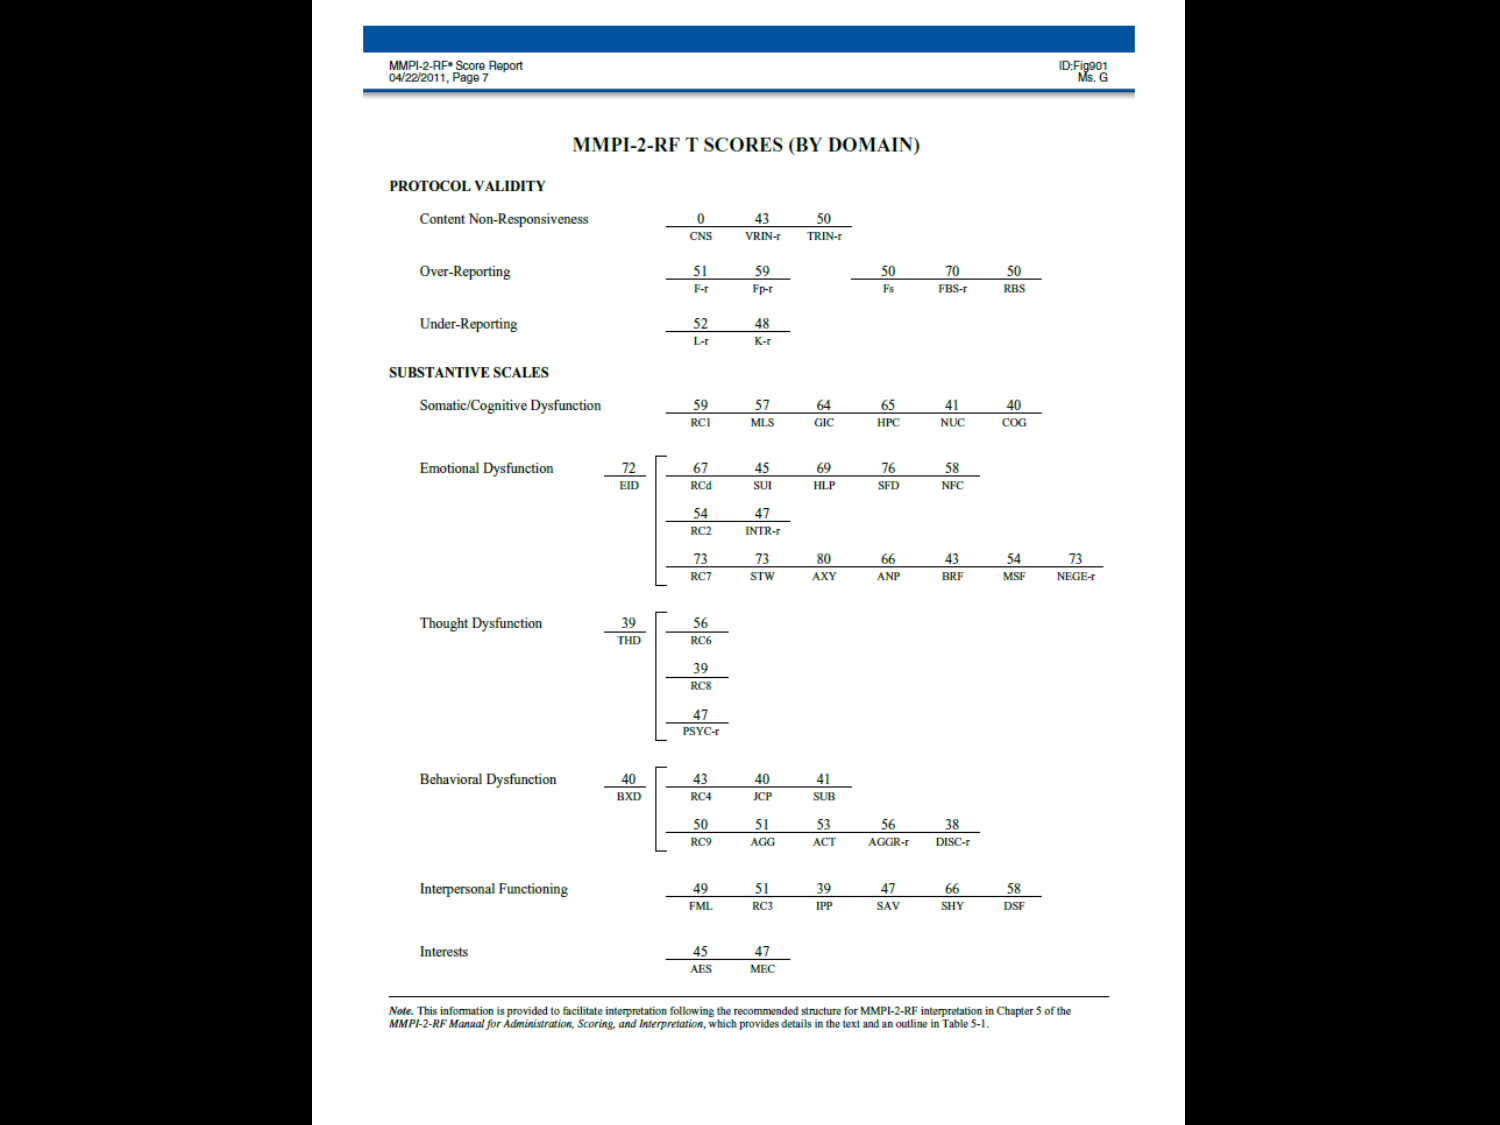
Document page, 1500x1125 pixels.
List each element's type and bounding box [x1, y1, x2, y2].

picture [312, 0, 1186, 1125]
